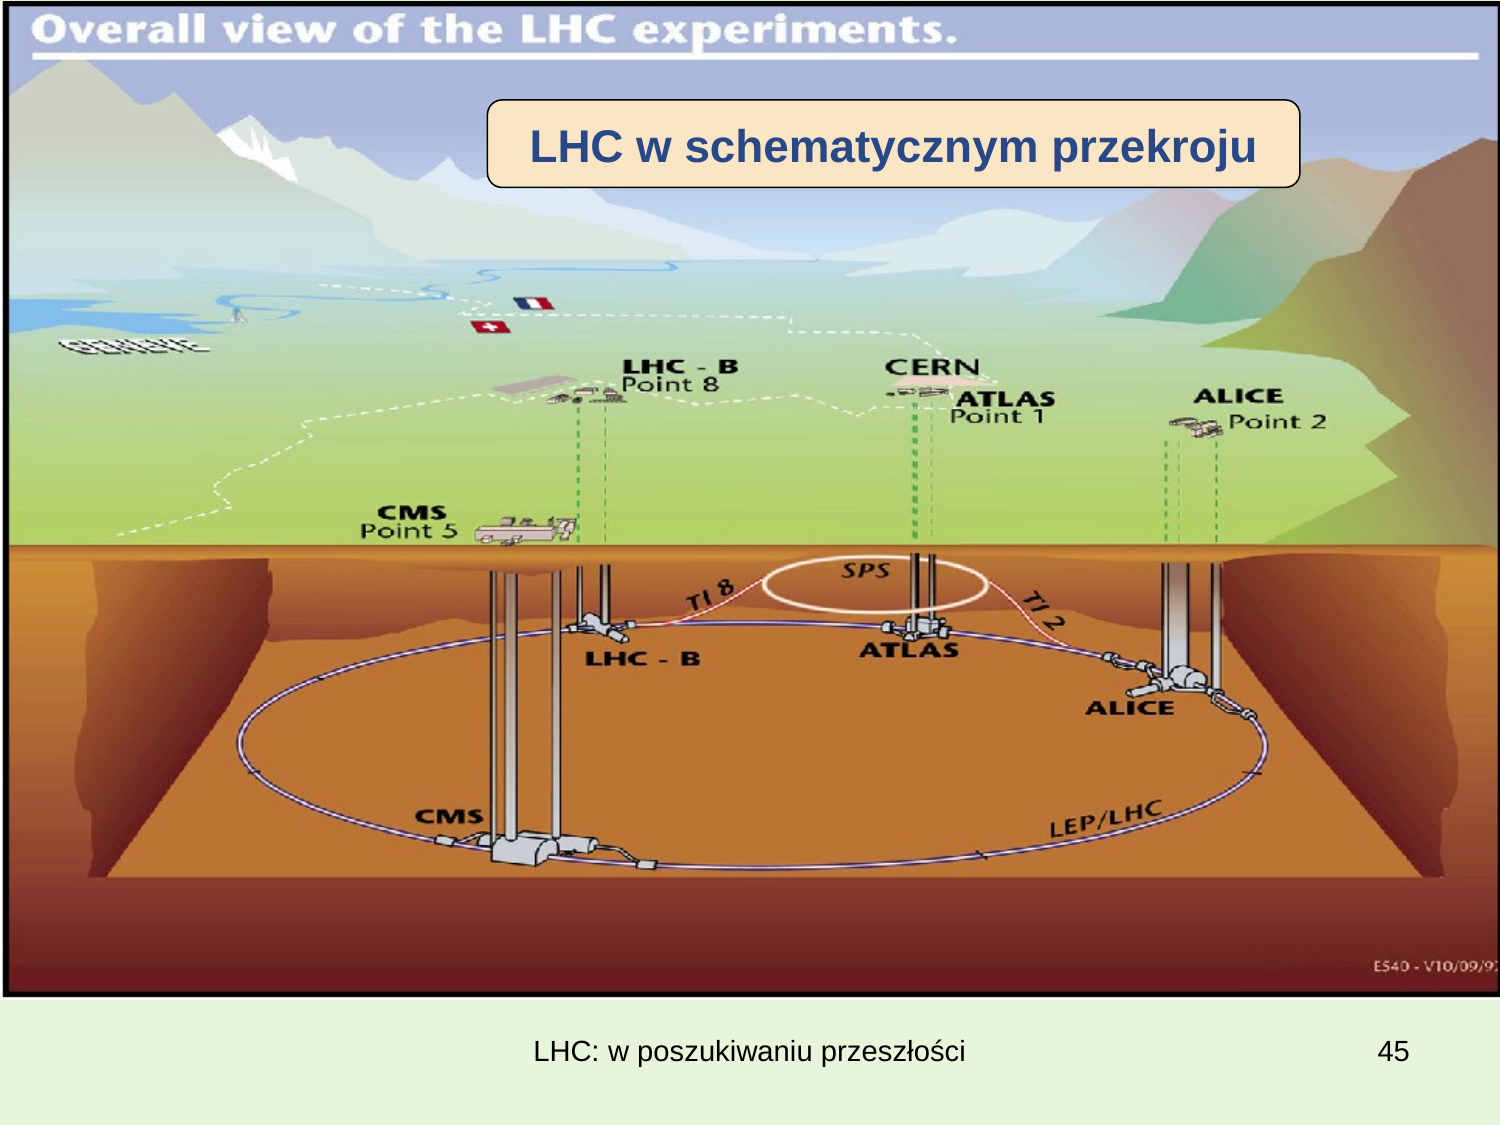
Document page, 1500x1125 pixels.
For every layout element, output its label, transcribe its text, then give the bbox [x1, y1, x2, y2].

picture [0, 1, 1500, 1000]
slide_number 45 [1074, 1024, 1426, 1103]
footer LHC: w poszukiwaniu przeszłości [512, 1024, 988, 1103]
